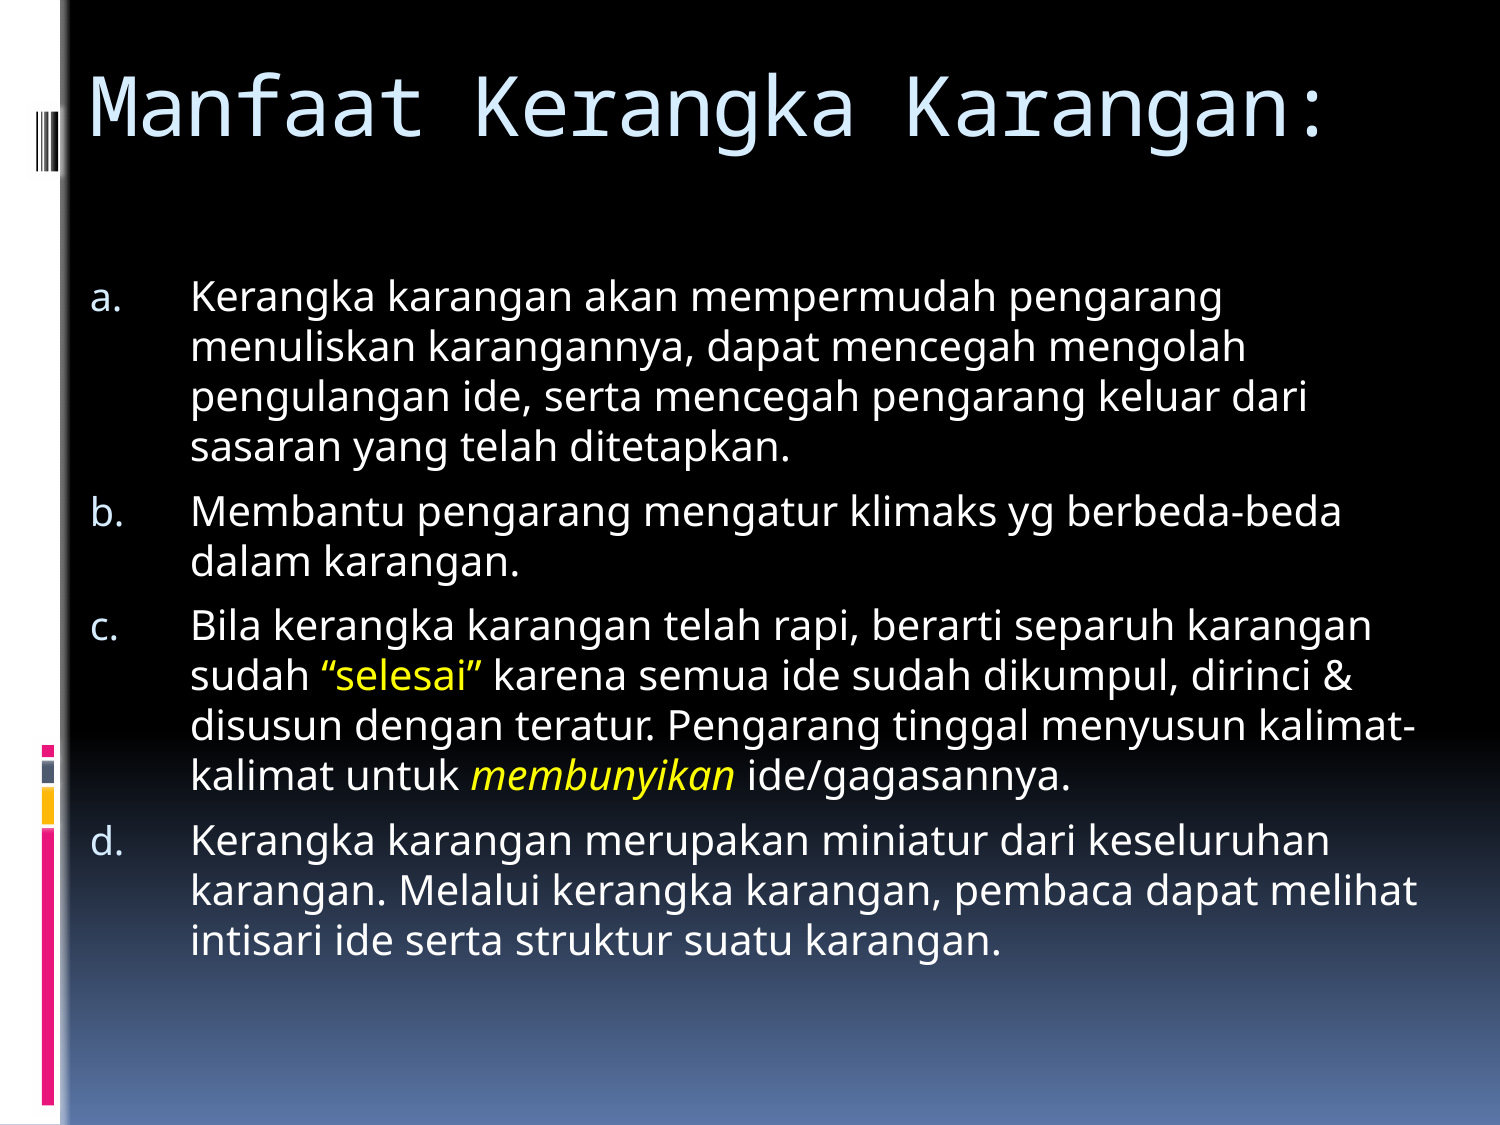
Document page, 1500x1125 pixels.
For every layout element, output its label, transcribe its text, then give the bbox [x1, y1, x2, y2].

list Kerangka karangan akan mempermudah pengarang menuliskan karangannya, dapat mencegah mengolah pengulangan ide, serta mencegah pengarang keluar dari sasaran yang telah ditetapkan. Membantu pengarang mengatur klimaks yg berbeda-beda dalam karangan. Bila kerangka karangan telah rapi, berarti separuh karangan sudah “selesai” karena semua ide sudah dikumpul, dirinci & disusun dengan teratur. Pengarang tinggal menyusun kalimat-kalimat untuk membunyikan ide/gagasannya. Kerangka karangan merupakan miniatur dari keseluruhan karangan. Melalui kerangka karangan, pembaca dapat melihat intisari ide serta struktur suatu karangan. [75, 262, 1463, 1038]
title Manfaat Kerangka Karangan: [75, 45, 1425, 213]
